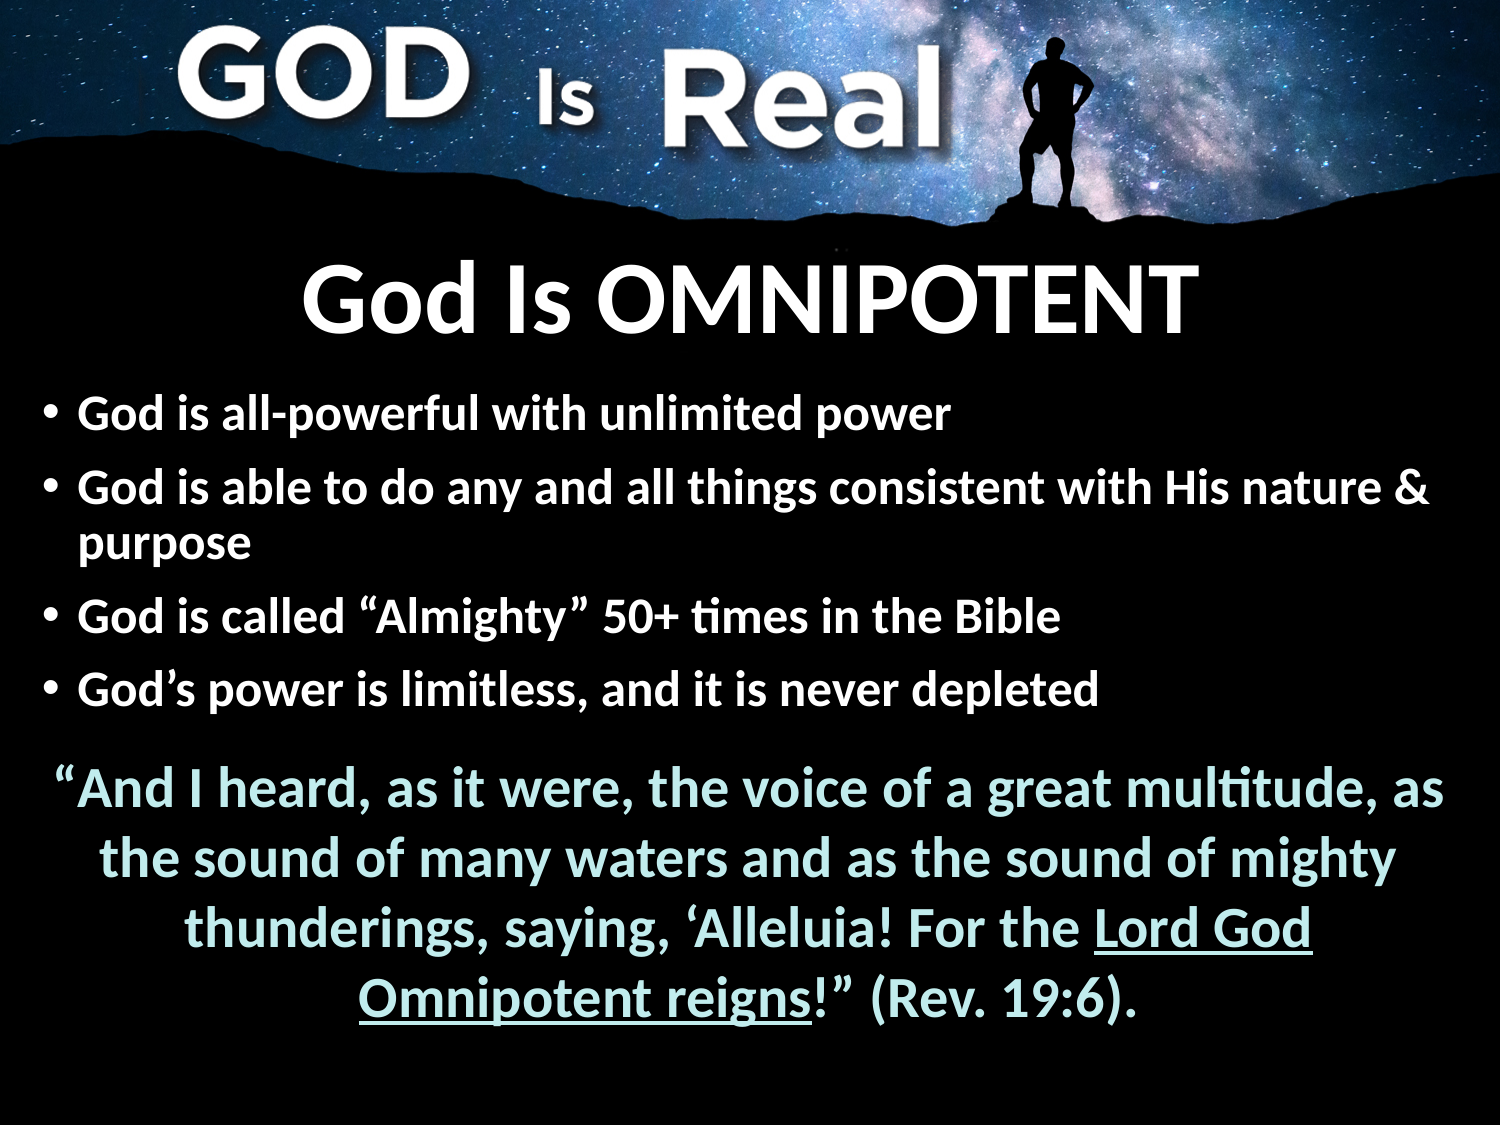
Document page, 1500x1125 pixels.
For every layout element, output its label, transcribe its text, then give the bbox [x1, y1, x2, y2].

picture [0, 0, 1500, 1125]
title God Is OMNIPOTENT [244, 234, 1259, 366]
text_box “And I heard, as it were, the voice of a great multitude, as the sound of many waters and as the sound of mighty thunderings, saying, ‘Alleluia! For the Lord God Omnipotent reigns!” (Rev. 19:6). [20, 741, 1477, 1037]
list God is all-powerful with unlimited power God is able to do any and all things consistent with His nature & purpose God is called “Almighty” 50+ times in the Bible God’s power is limitless, and it is never depleted [26, 379, 1483, 729]
